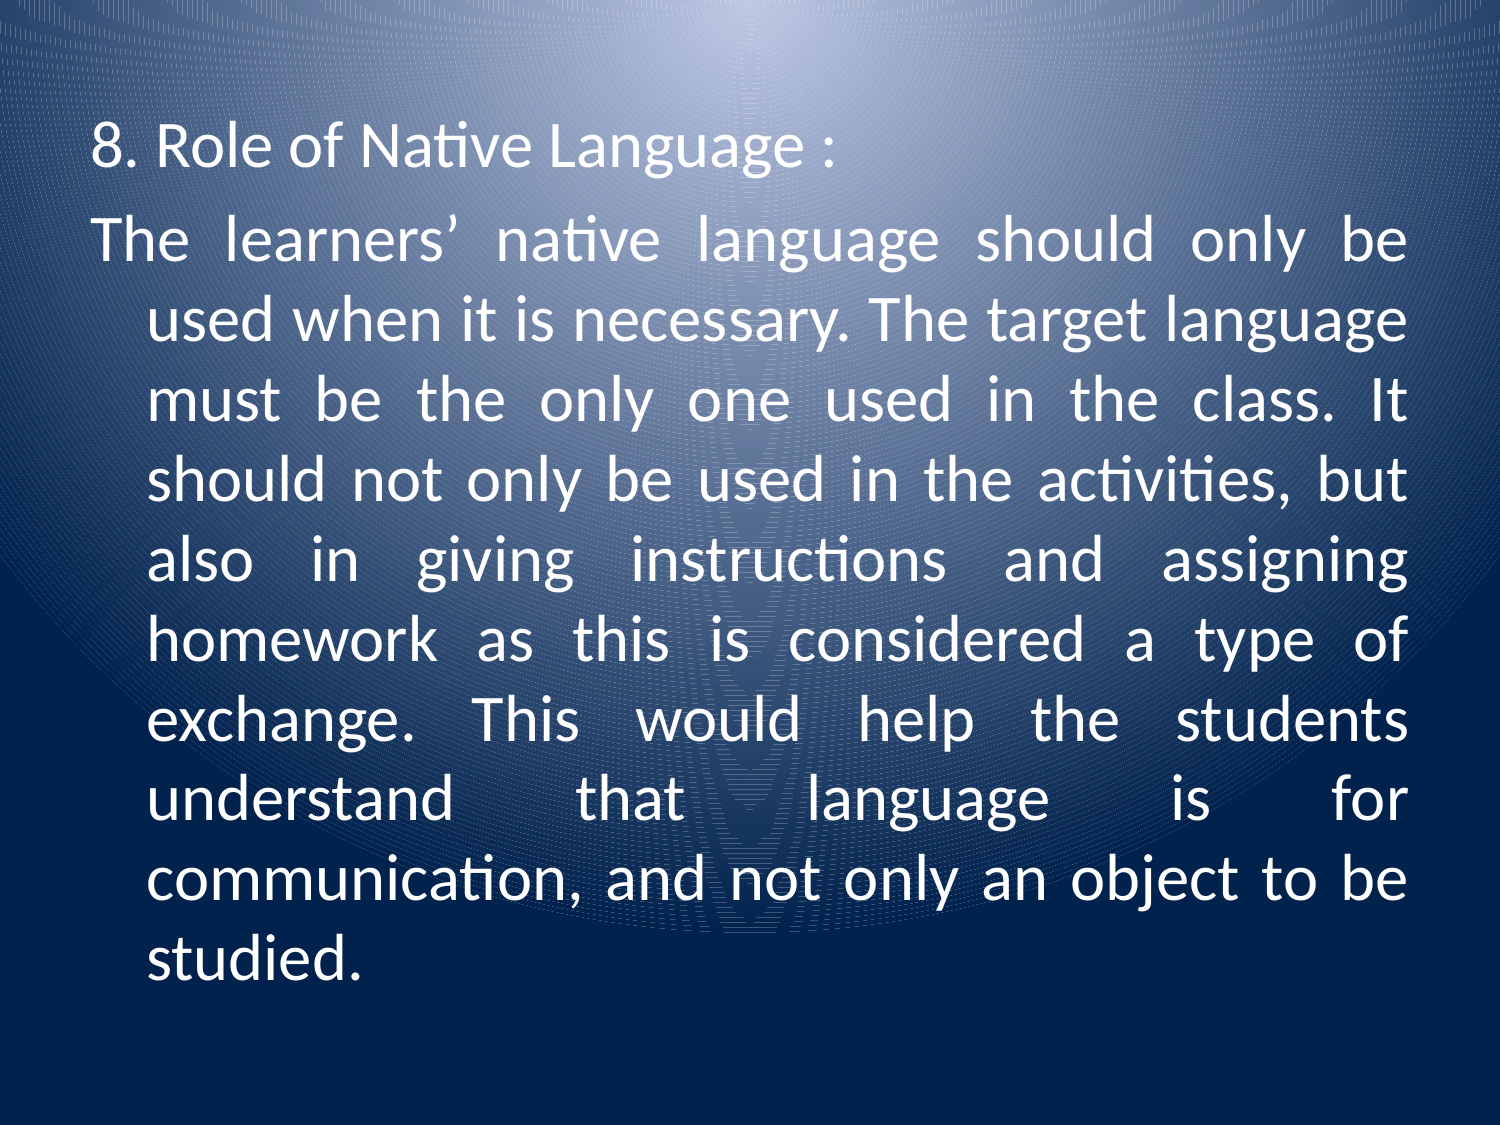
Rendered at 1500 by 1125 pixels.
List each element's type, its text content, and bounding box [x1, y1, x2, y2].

list 8. Role of Native Language : The learners’ native language should only be used when it is necessary. The target language must be the only one used in the class. It should not only be used in the activities, but also in giving instructions and assigning homework as this is considered a type of exchange. This would help the students understand that language is for communication, and not only an object to be studied. [75, 93, 1425, 1005]
